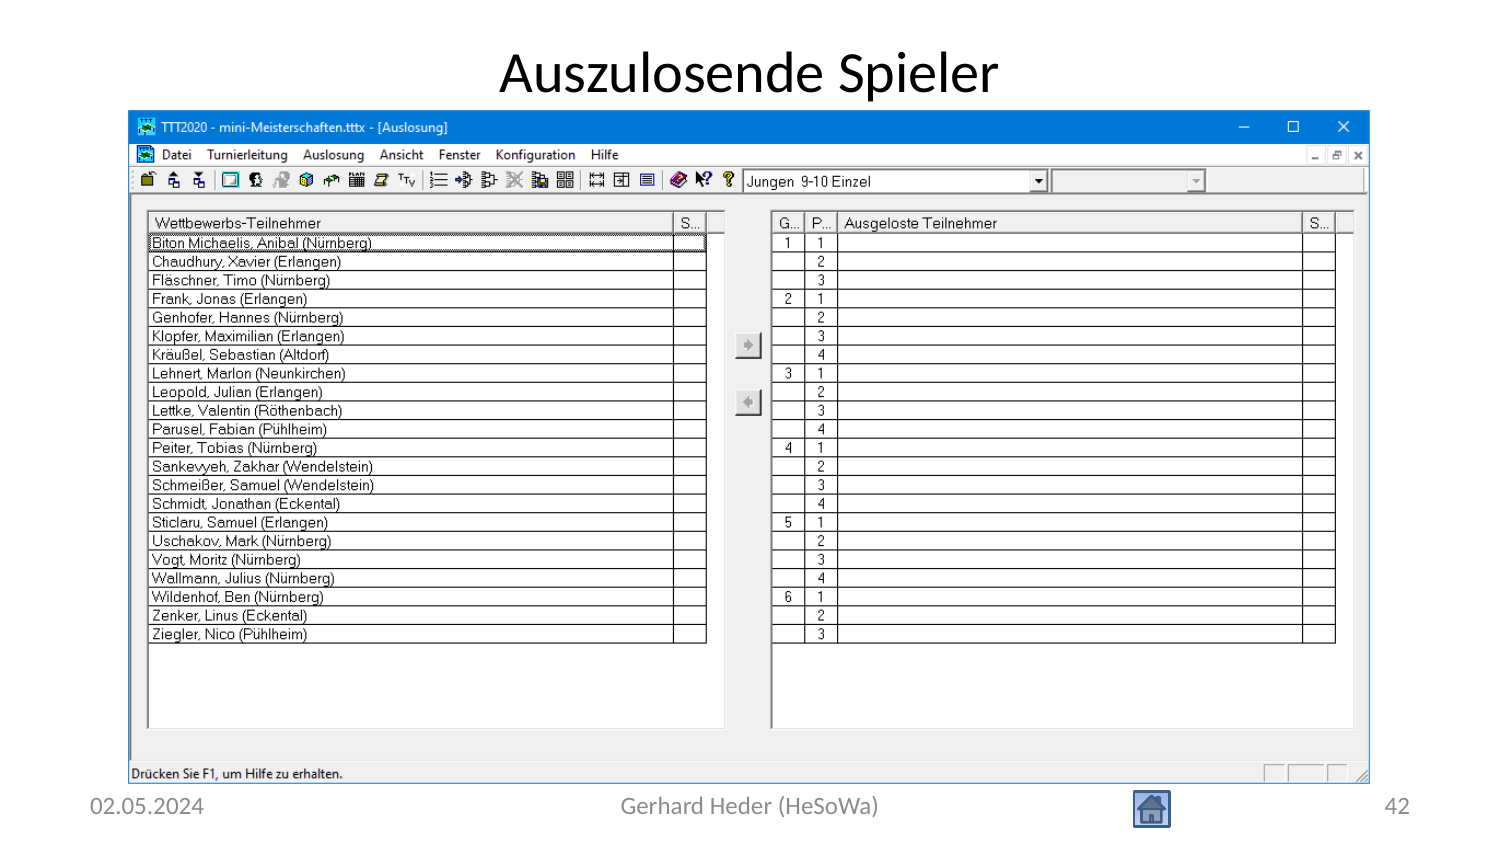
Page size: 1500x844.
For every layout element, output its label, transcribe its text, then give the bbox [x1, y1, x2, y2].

slide_number 42 [1074, 782, 1425, 827]
footer Gerhard Heder (HeSoWa) [512, 793, 988, 827]
title Auszulosende Spieler [74, 33, 1426, 106]
picture [126, 109, 1371, 786]
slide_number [75, 782, 425, 827]
